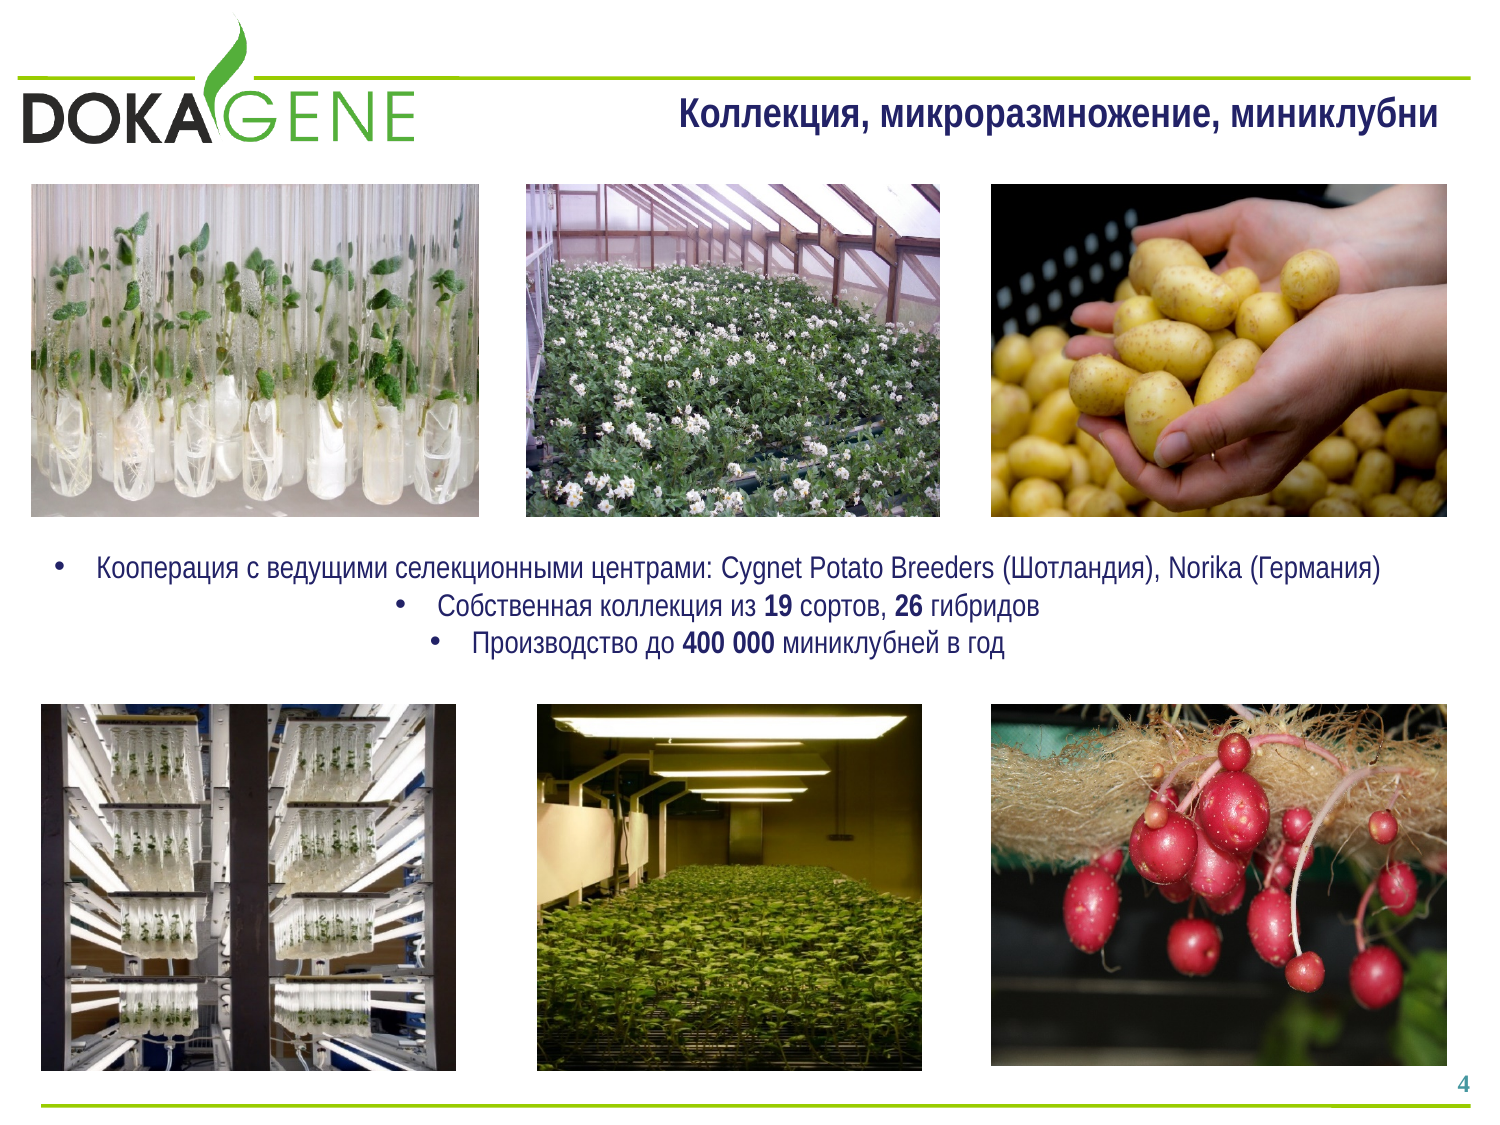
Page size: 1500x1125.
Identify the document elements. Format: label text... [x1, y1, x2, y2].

picture [31, 184, 479, 517]
picture [537, 704, 922, 1071]
picture [23, 12, 414, 144]
text_box Кооперация с ведущими селекционными центрами: Cygnet Potato Breeders (Шотландия), Norika (Германия) Собственная коллекция из 19 сортов, 26 гибридов Производство до 400 000 миниклубней в год [0, 539, 1436, 668]
picture [991, 184, 1447, 517]
text_box 4 [1443, 1060, 1500, 1106]
picture [526, 184, 940, 517]
picture [991, 704, 1447, 1066]
text_box Коллекция, микроразмножение, миниклубни [663, 79, 1454, 143]
picture [41, 704, 456, 1071]
